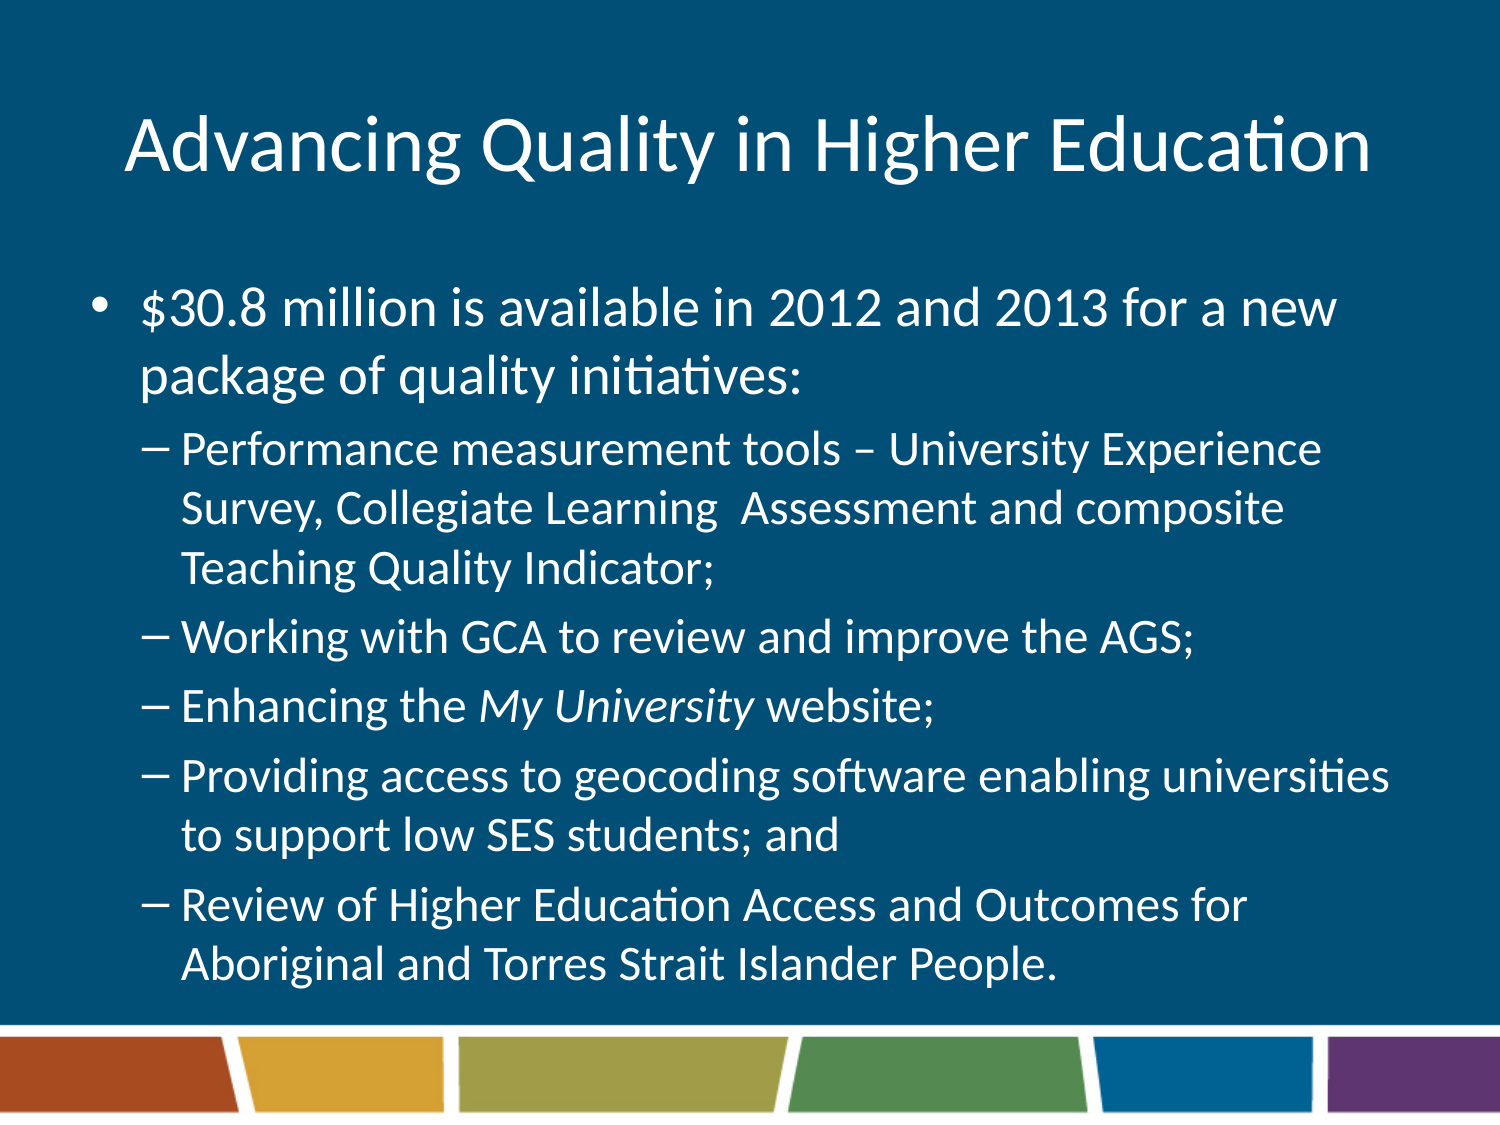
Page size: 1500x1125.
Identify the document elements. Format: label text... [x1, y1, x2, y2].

list $30.8 million is available in 2012 and 2013 for a new package of quality initiatives: Performance measurement tools – University Experience Survey, Collegiate Learning Assessment and composite Teaching Quality Indicator; Working with GCA to review and improve the AGS; Enhancing the My University website; Providing access to geocoding software enabling universities to support low SES students; and Review of Higher Education Access and Outcomes for Aboriginal and Torres Strait Islander People. [75, 262, 1425, 1005]
picture [0, 1025, 1500, 1125]
title Advancing Quality in Higher Education [75, 45, 1425, 233]
